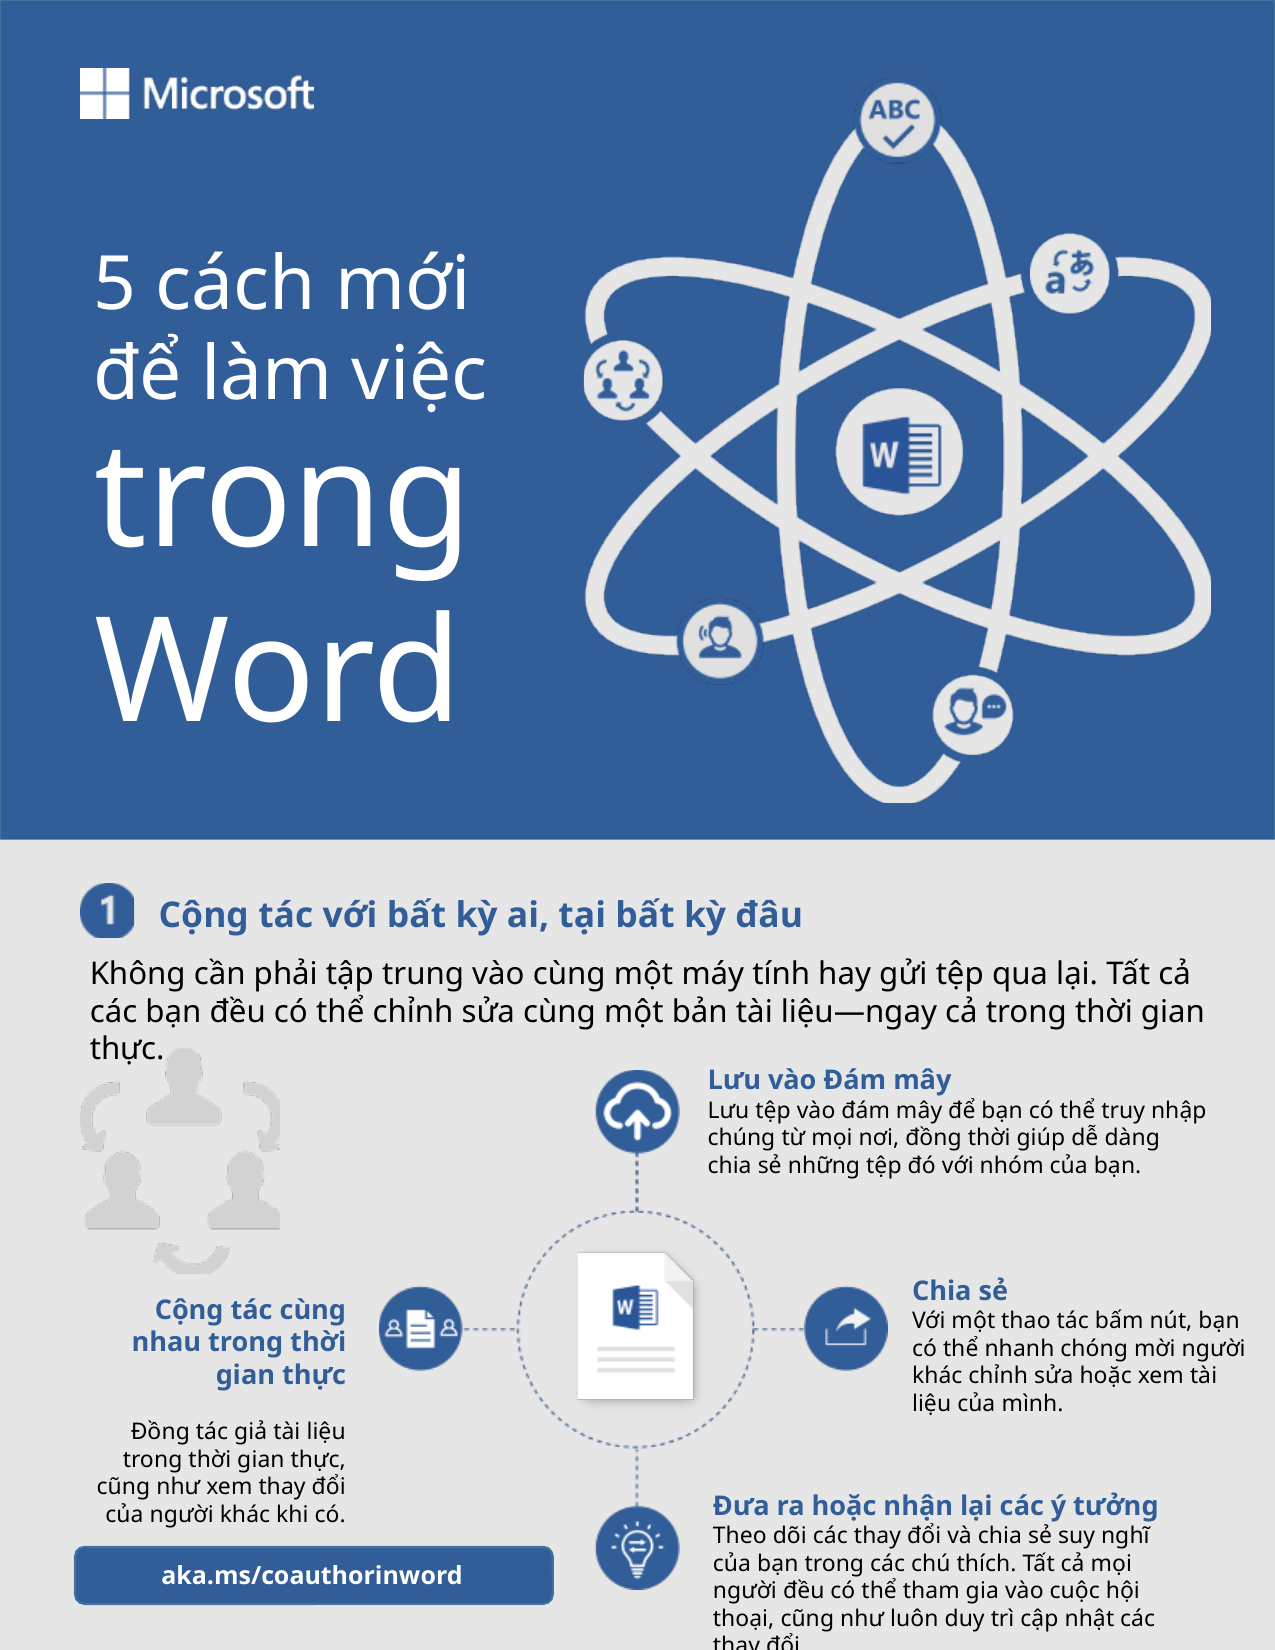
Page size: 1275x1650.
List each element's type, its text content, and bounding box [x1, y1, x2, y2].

text_box [0, 0, 1275, 839]
text_box [73, 1545, 554, 1606]
picture [80, 68, 314, 119]
text_box Không cần phải tập trung vào cùng một máy tính hay gửi tệp qua lại. Tất cả các bạn đều có thể chỉnh sửa cùng một bản tài liệu—ngay cả trong thời gian thực. [74, 946, 1248, 1074]
text_box Lưu vào Đám mây Lưu tệp vào đám mây để bạn có thể truy nhập chúng từ mọi nơi, đồng thời giúp dễ dàng chia sẻ những tệp đó với nhóm của bạn. [888, 1074, 1225, 1185]
picture [80, 1048, 281, 1274]
text_box Đưa ra hoặc nhận lại các ý tưởng Theo dõi các thay đổi và chia sẻ suy nghĩ của bạn trong các chú thích. Tất cả mọi người đều có thể tham gia vào cuộc hội thoại, cũng như luôn duy trì cập nhật các thay đổi. [698, 1481, 1209, 1650]
picture [583, 77, 1211, 803]
text_box Cộng tác với bất kỳ ai, tại bất kỳ đâu [144, 884, 1131, 942]
picture [379, 1070, 888, 1590]
text_box Chia sẻ Với một thao tác bấm nút, bạn có thể nhanh chóng mời người khác chỉnh sửa hoặc xem tài liệu của mình. [897, 1265, 1268, 1423]
text_box [0, 839, 1275, 1650]
text_box trong Word [80, 393, 583, 758]
picture [80, 883, 135, 938]
text_box Cộng tác cùng nhau trong thời gian thực Đồng tác giả tài liệu trong thời gian thực, cũng như xem thay đổi của người khác khi có. [63, 1284, 361, 1535]
text_box aka.ms/coauthorinword [146, 1551, 485, 1597]
text_box 5 cách mới để làm việc [78, 227, 583, 423]
